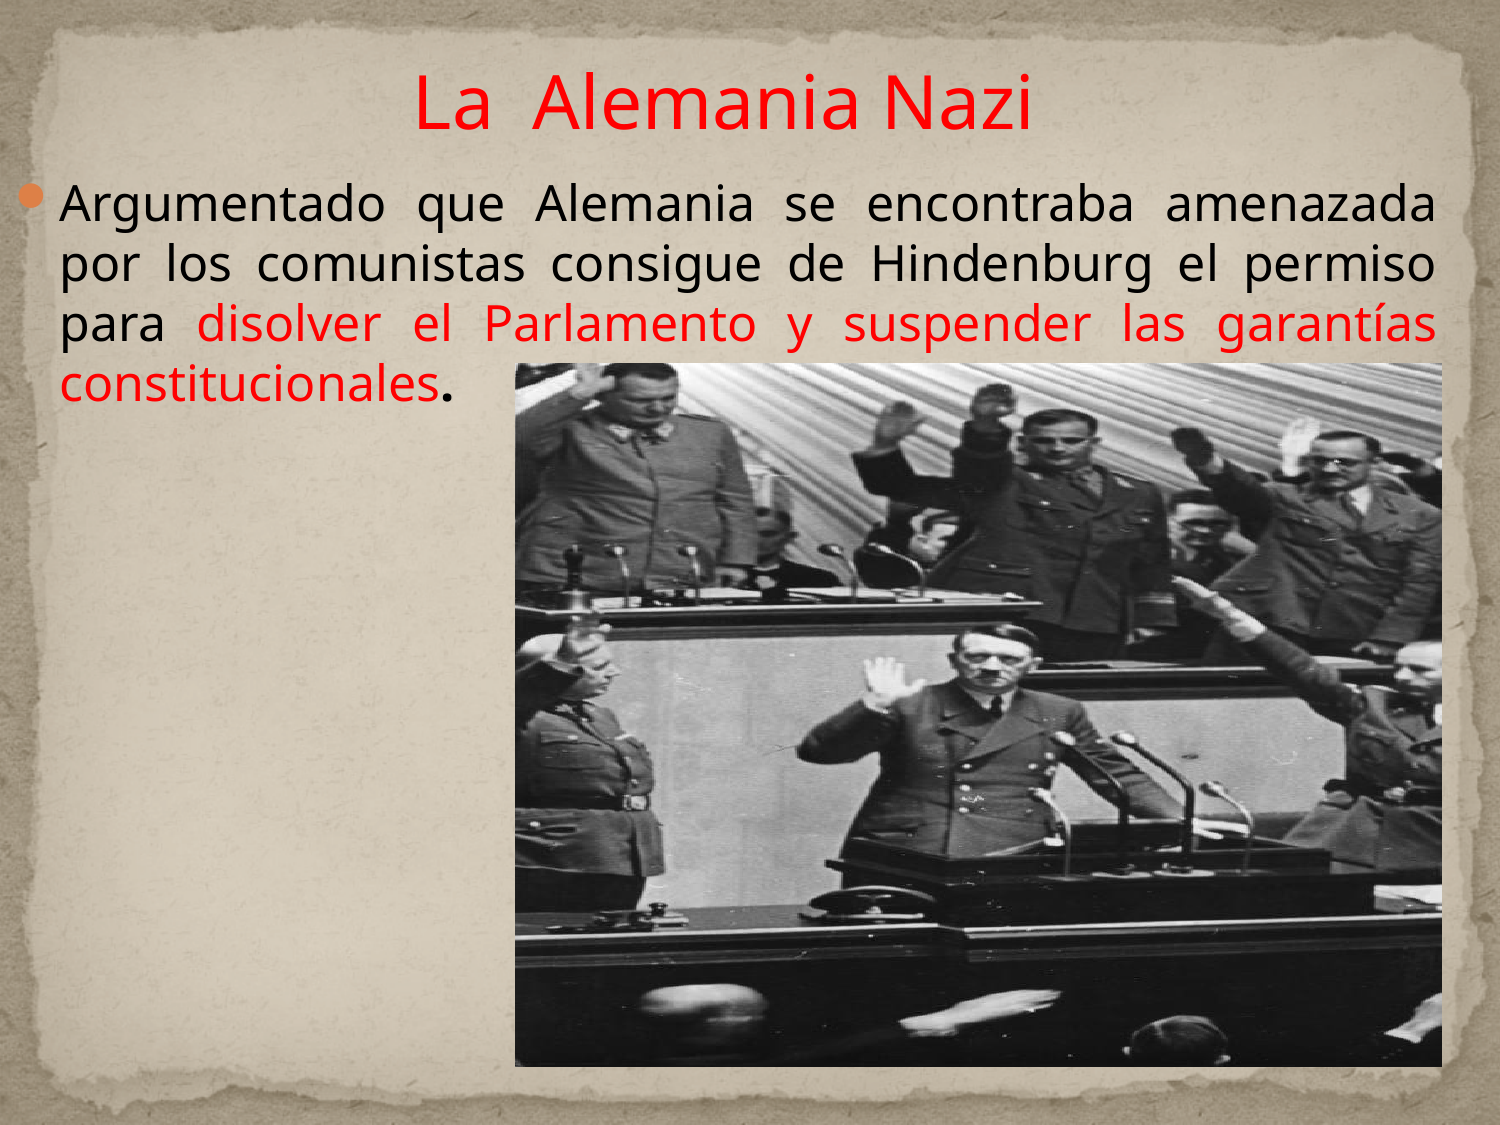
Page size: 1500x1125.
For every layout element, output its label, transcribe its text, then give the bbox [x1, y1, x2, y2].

text_box La Alemania Nazi [398, 46, 1051, 152]
picture [515, 362, 1442, 1067]
list Argumentado que Alemania se encontraba amenazada por los comunistas consigue de Hindenburg el permiso para disolver el Parlamento y suspender las garantías constitucionales. [0, 163, 1454, 434]
